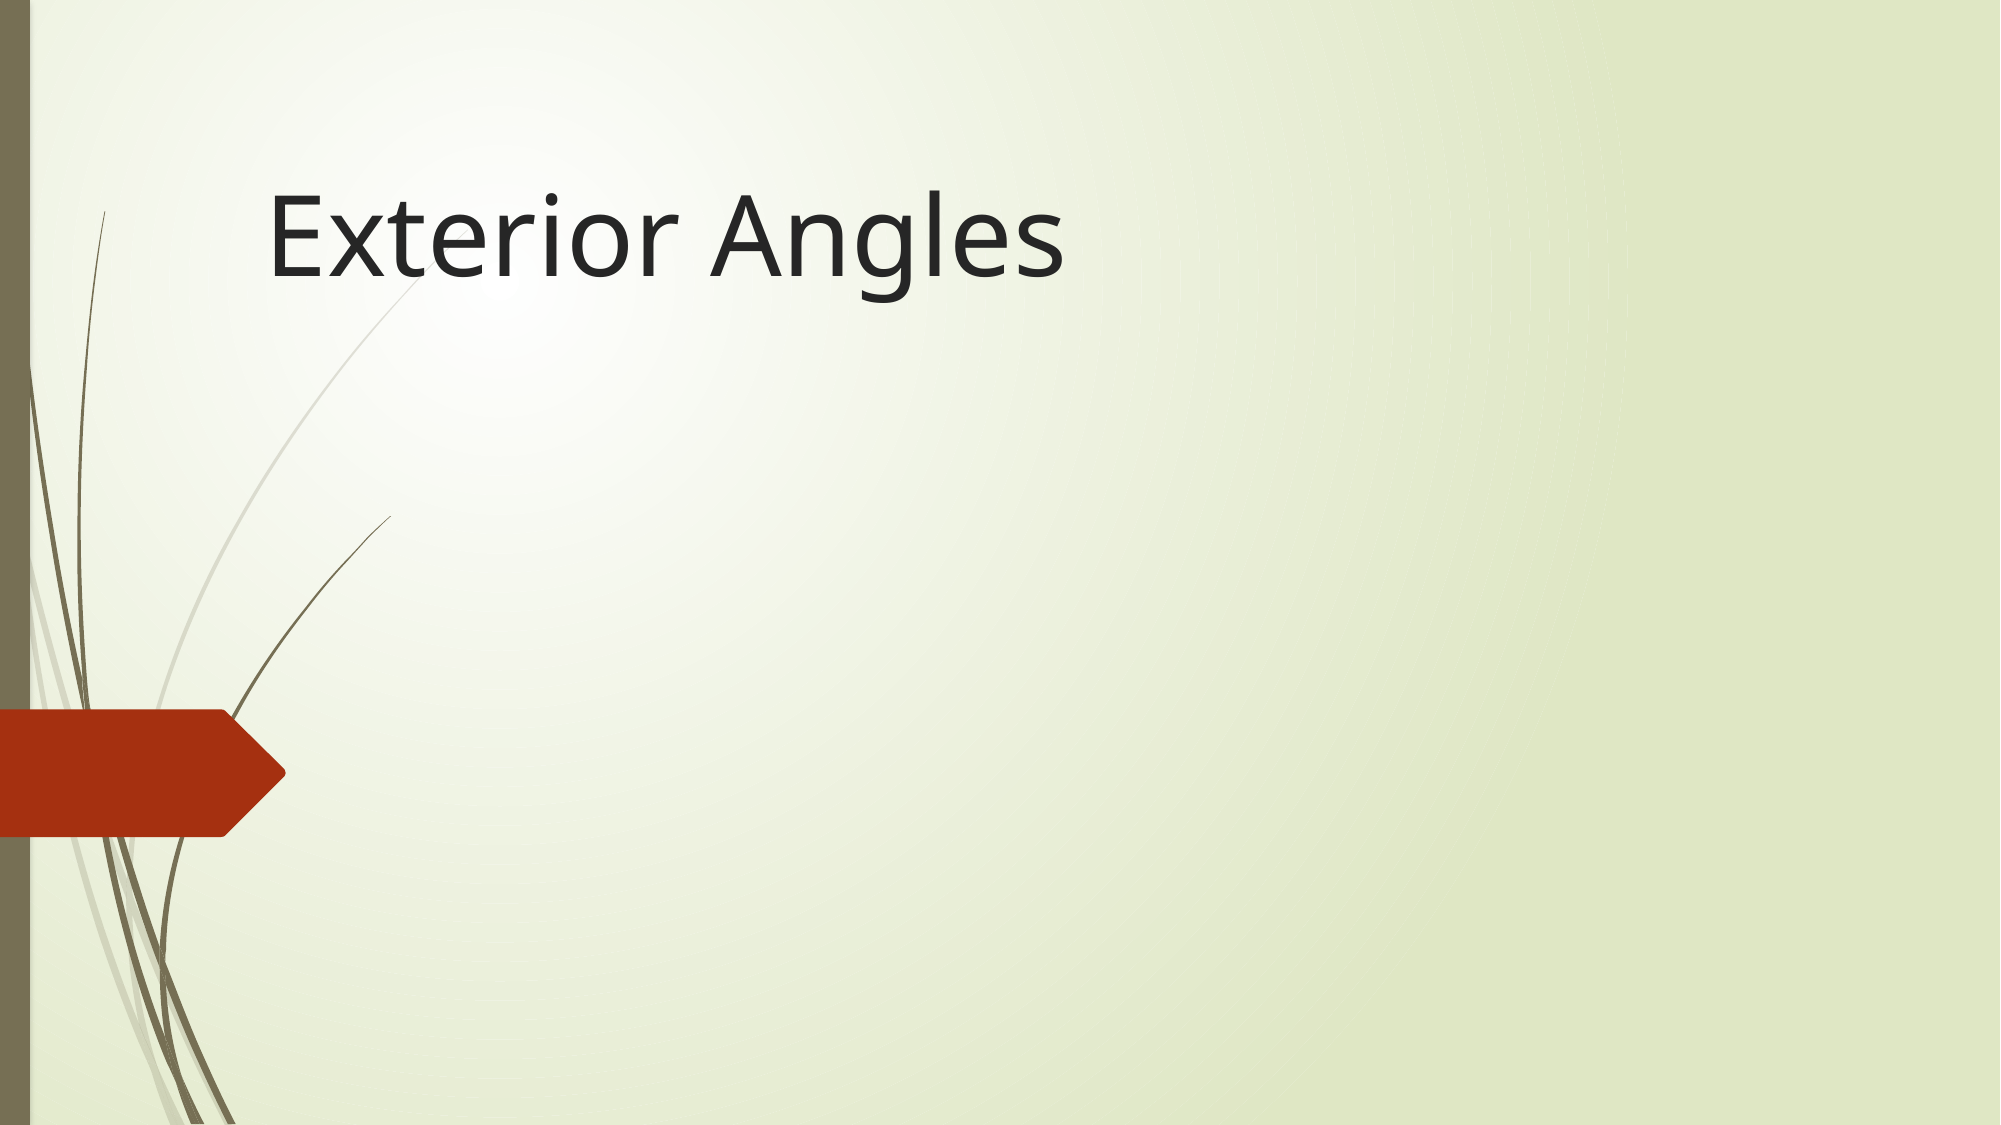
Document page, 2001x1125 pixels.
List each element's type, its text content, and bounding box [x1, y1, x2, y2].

title Exterior Angles [249, 55, 1750, 307]
